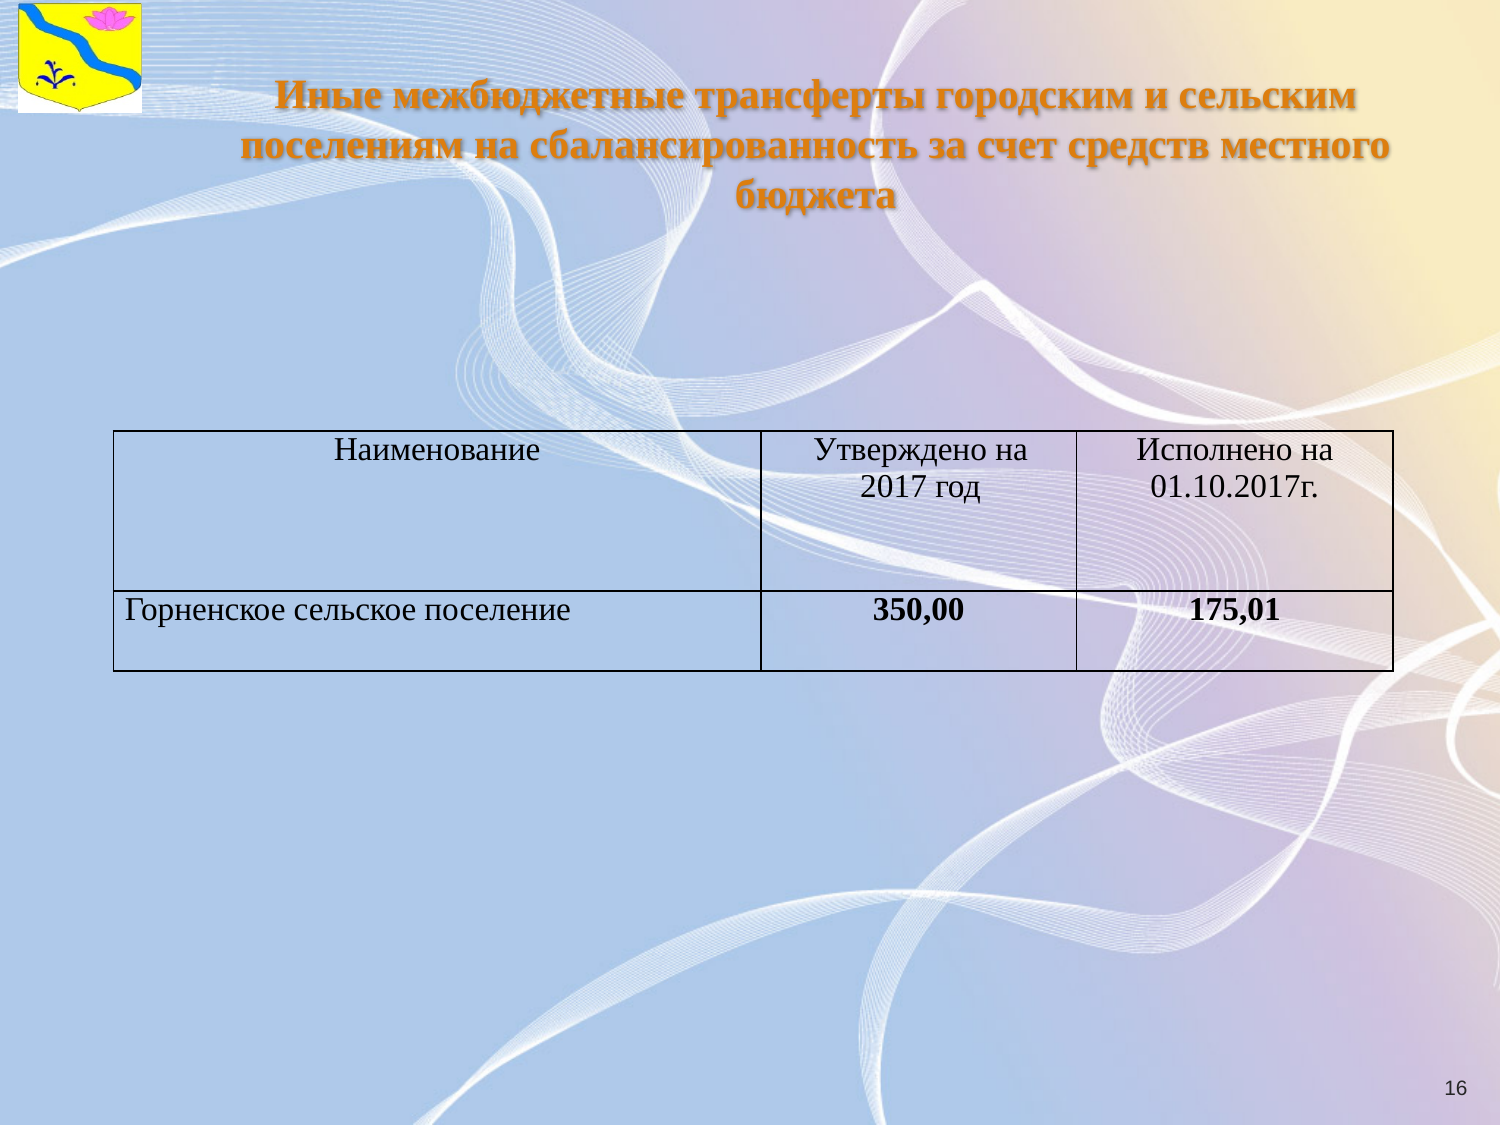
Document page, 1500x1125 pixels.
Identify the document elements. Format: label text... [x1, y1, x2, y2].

picture [0, 0, 1500, 1125]
table_header Исполнено на 01.10.2017г. [1077, 432, 1392, 590]
table_header Утверждено на 2017 год [762, 432, 1076, 590]
table_cell 175,01 [1077, 592, 1392, 670]
title Иные межбюджетные трансферты городским и сельским поселениям на сбалансированность за счет средств местного бюджета [168, 55, 1463, 229]
table_cell Горненское сельское поселение [114, 592, 760, 670]
table_header Наименование [114, 432, 760, 590]
table_cell 350,00 [762, 592, 1076, 670]
slide_number 16 [1417, 1057, 1494, 1118]
